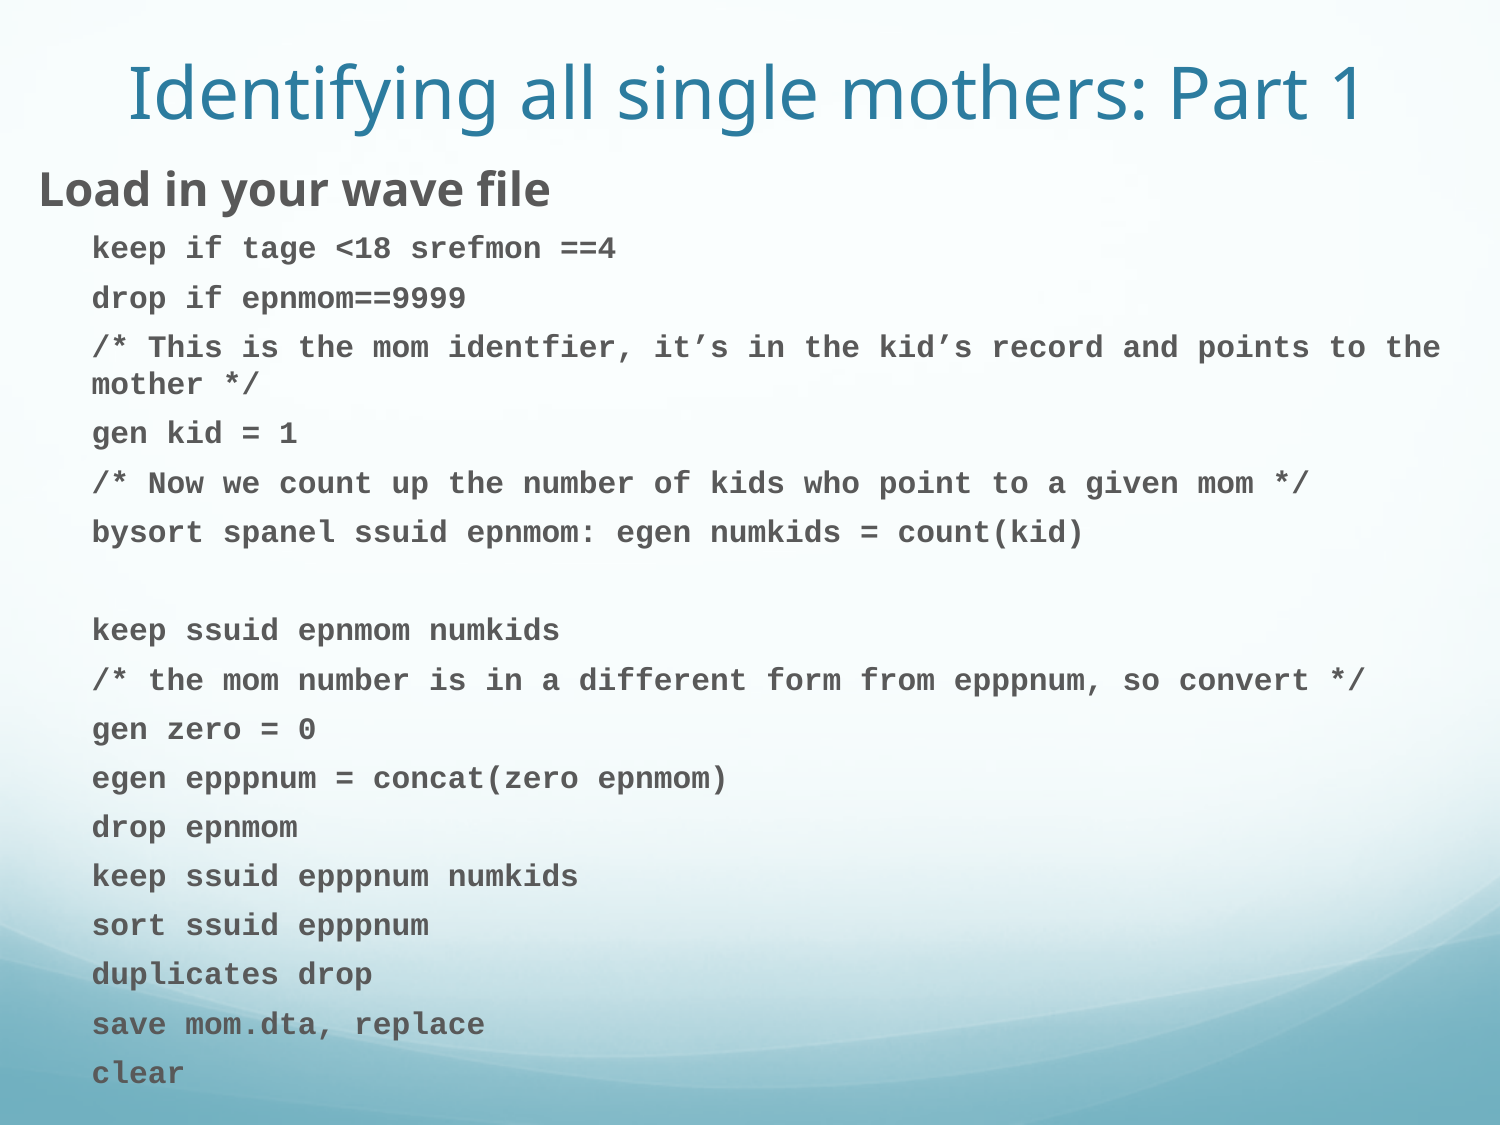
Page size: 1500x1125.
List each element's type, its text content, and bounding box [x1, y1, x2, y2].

title Identifying all single mothers: Part 1 [90, 17, 1410, 142]
list Load in your wave file keep if tage <18 srefmon ==4 drop if epnmom==9999 /* This is the mom identfier, it’s in the kid’s record and points to the mother */ gen kid = 1 /* Now we count up the number of kids who point to a given mom */ bysort spanel ssuid epnmom: egen numkids = count(kid) keep ssuid epnmom numkids /* the mom number is in a different form from epppnum, so convert */ gen zero = 0 egen epppnum = concat(zero epnmom) drop epnmom keep ssuid epppnum numkids sort ssuid epppnum duplicates drop save mom.dta, replace clear [22, 152, 1480, 1100]
